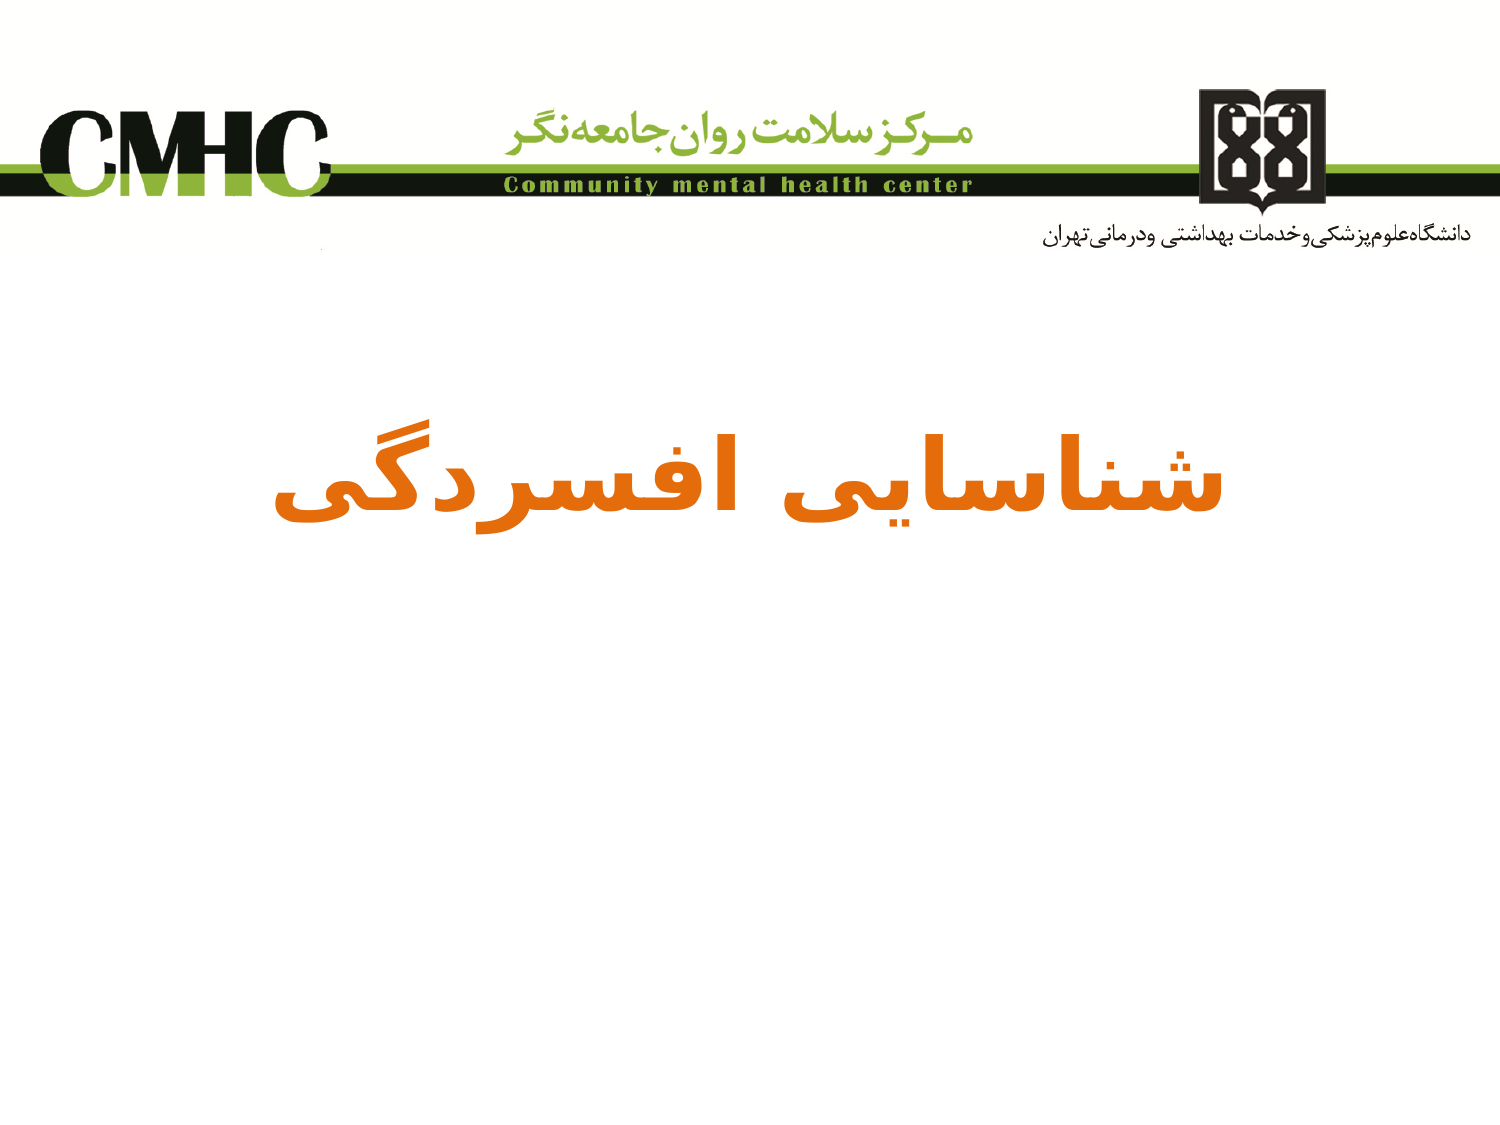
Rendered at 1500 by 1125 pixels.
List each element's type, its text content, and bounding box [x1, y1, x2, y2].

picture [0, 0, 1500, 251]
title شناسایی افسردگی [112, 349, 1388, 591]
